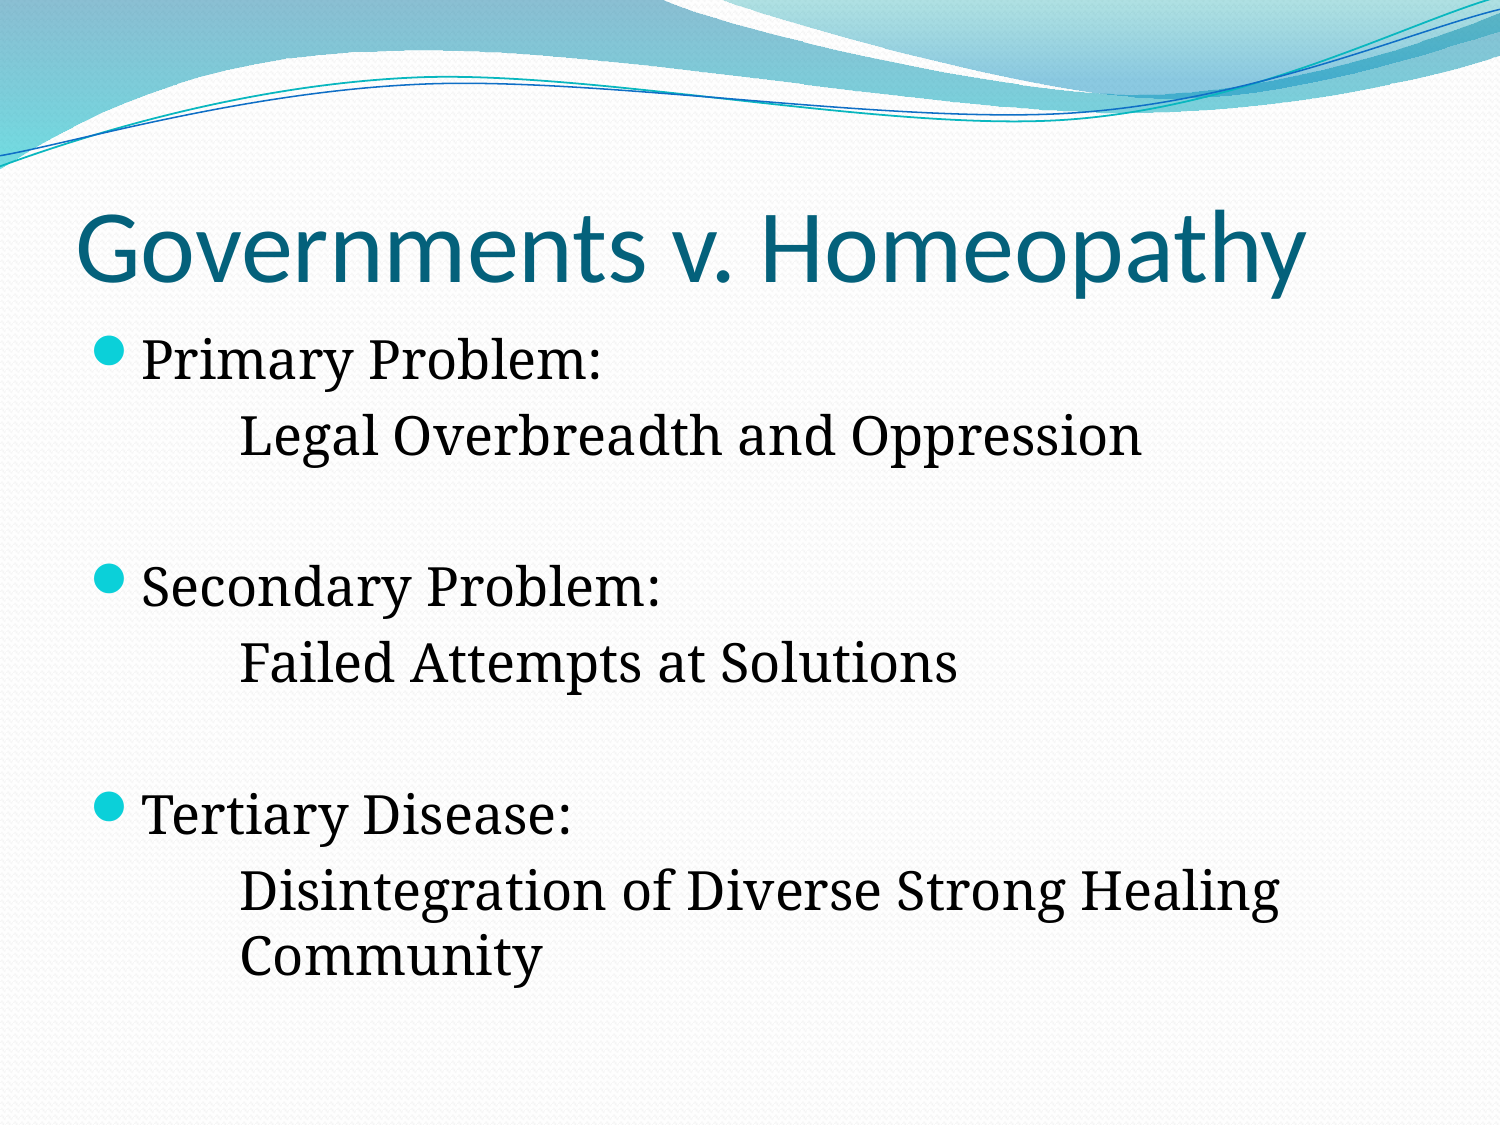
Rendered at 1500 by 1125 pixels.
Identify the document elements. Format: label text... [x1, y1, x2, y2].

title Governments v. Homeopathy [75, 115, 1425, 303]
list Primary Problem: Legal Overbreadth and Oppression Secondary Problem: Failed Attempts at Solutions Tertiary Disease: Disintegration of Diverse Strong Healing Community [75, 317, 1425, 1038]
